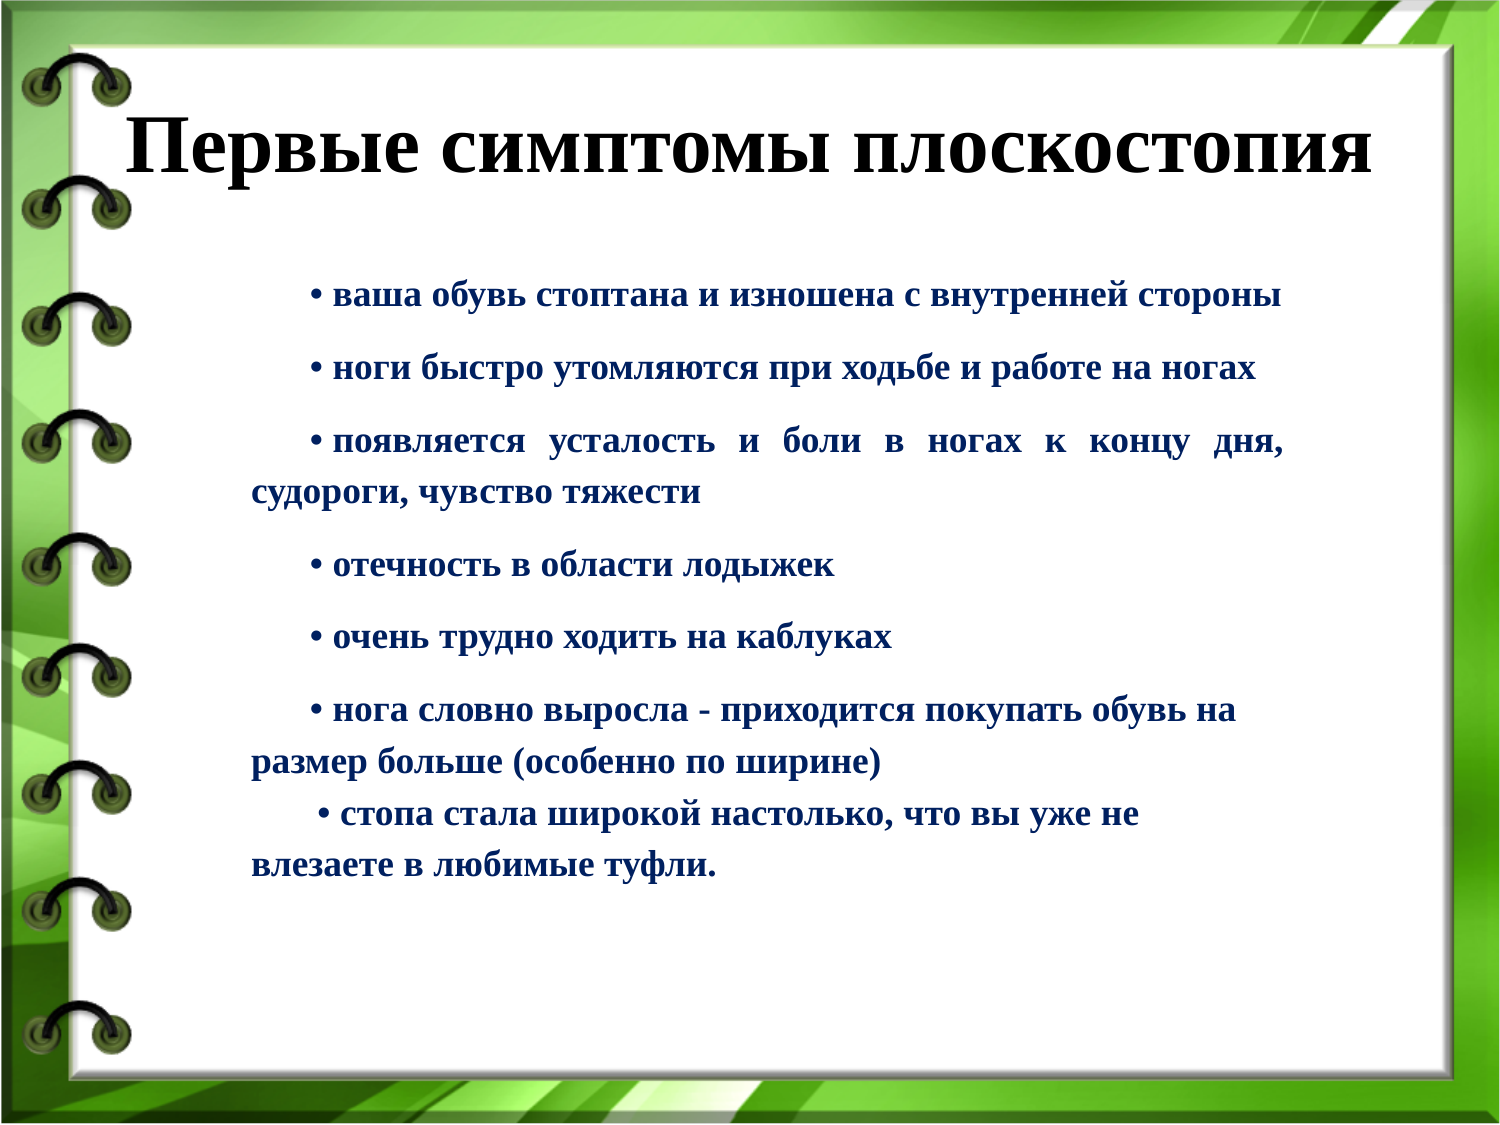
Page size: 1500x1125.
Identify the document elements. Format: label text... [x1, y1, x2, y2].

title Первые симптомы плоскостопия [75, 45, 1425, 233]
text_box • ваша обувь стоптана и изношена с внутренней стороны • ноги быстро утомляются при ходьбе и работе на ногах • появляется усталость и боли в ногах к концу дня, судороги, чувство тяжести • отечность в области лодыжек • очень трудно ходить на каблуках • нога словно выросла - приходится покупать обувь на размер больше (особенно по ширине) • стопа стала широкой настолько, что вы уже не влезаете в любимые туфли. [236, 255, 1300, 892]
picture [0, 0, 1500, 1125]
